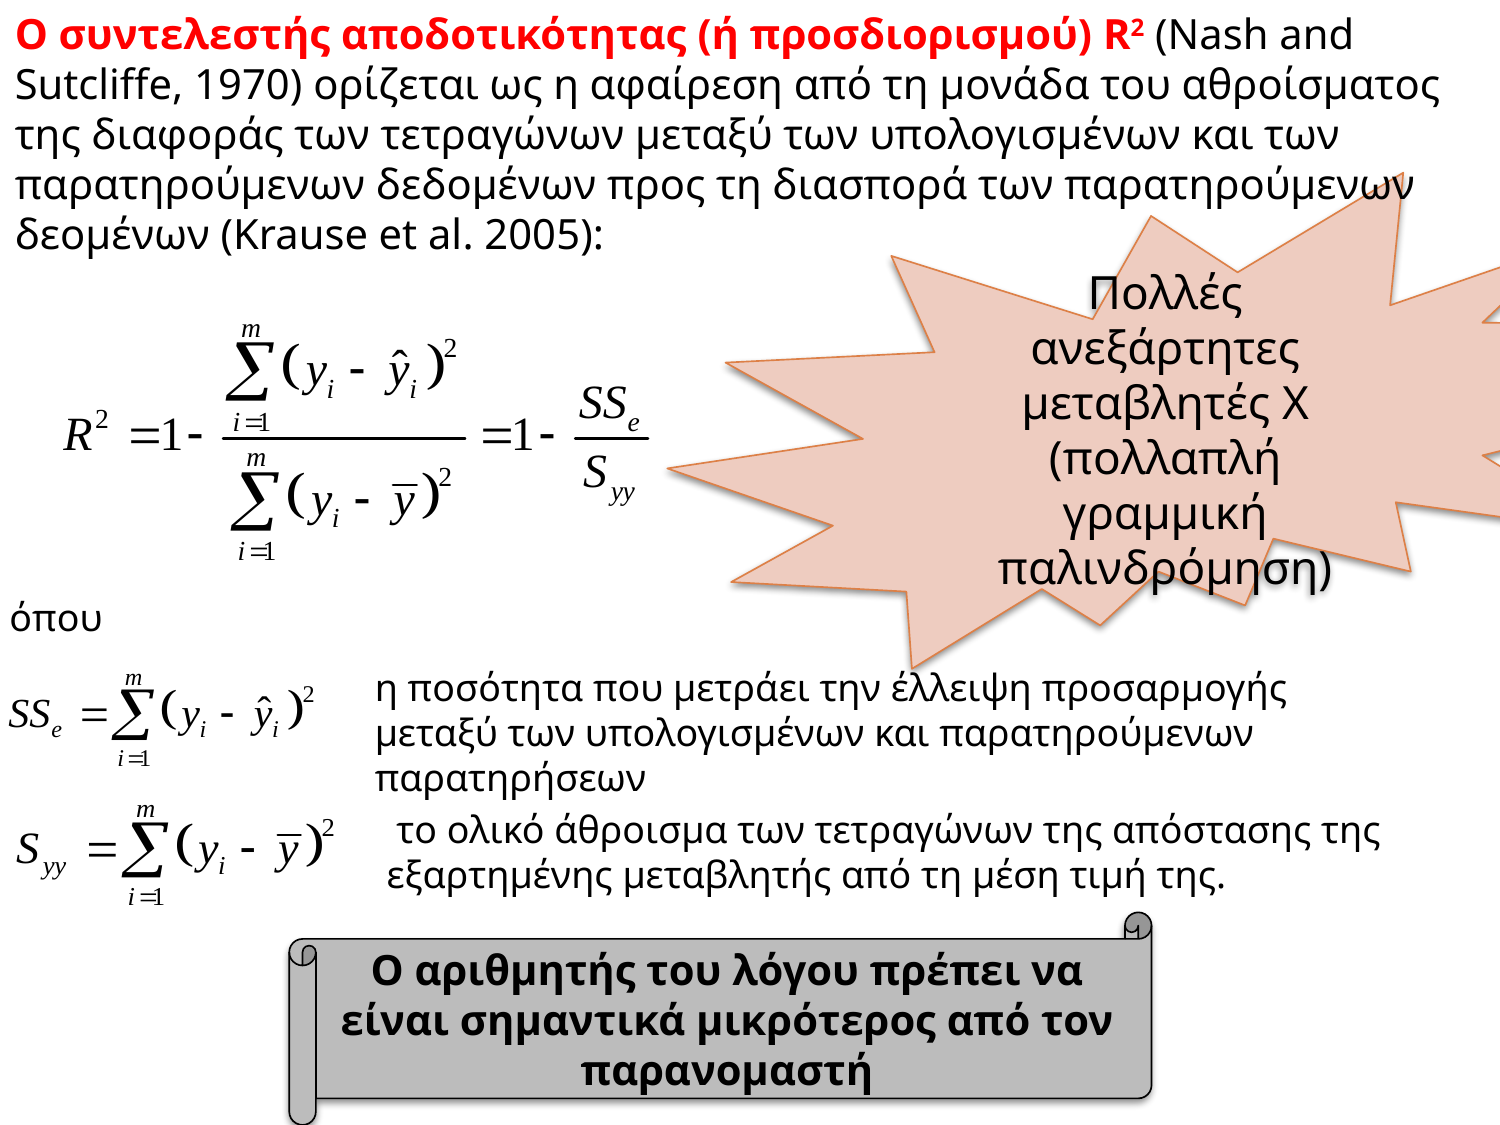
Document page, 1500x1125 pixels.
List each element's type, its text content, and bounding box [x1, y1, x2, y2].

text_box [0, 656, 328, 777]
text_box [6, 786, 349, 918]
text_box Πολλές ανεξάρτητες μεταβλητές X (πολλαπλή γραμμική παλινδρόμηση) [666, 265, 1500, 656]
text_box το ολικό άθροισμα των τετραγώνων της απόστασης της εξαρτημένης μεταβλητής από τη μέση τιμή της. [371, 798, 1459, 904]
text_box όπου [0, 586, 118, 646]
text_box Ο αριθμητής του λόγου πρέπει να είναι σημαντικά μικρότερος από τον παρανομαστή [288, 911, 1153, 1125]
text_box η ποσότητα που μετράει την έλλειψη προσαρμογής μεταξύ των υπολογισμένων και παρατηρούμενων παρατηρήσεων [360, 656, 1347, 807]
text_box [52, 302, 661, 575]
text_box O συντελεστής αποδοτικότητας (ή προσδιορισμού) R2 (Nash and Sutcliffe, 1970) ορίζεται ως η αφαίρεση από τη μονάδα του αθροίσματος της διαφοράς των τετραγώνων μεταξύ των υπολογισμένων και των παρατηρούμενων δεδομένων προς τη διασπορά των παρατηρούμενων δεομένων (Krause et al. 2005): [0, 1, 1500, 265]
